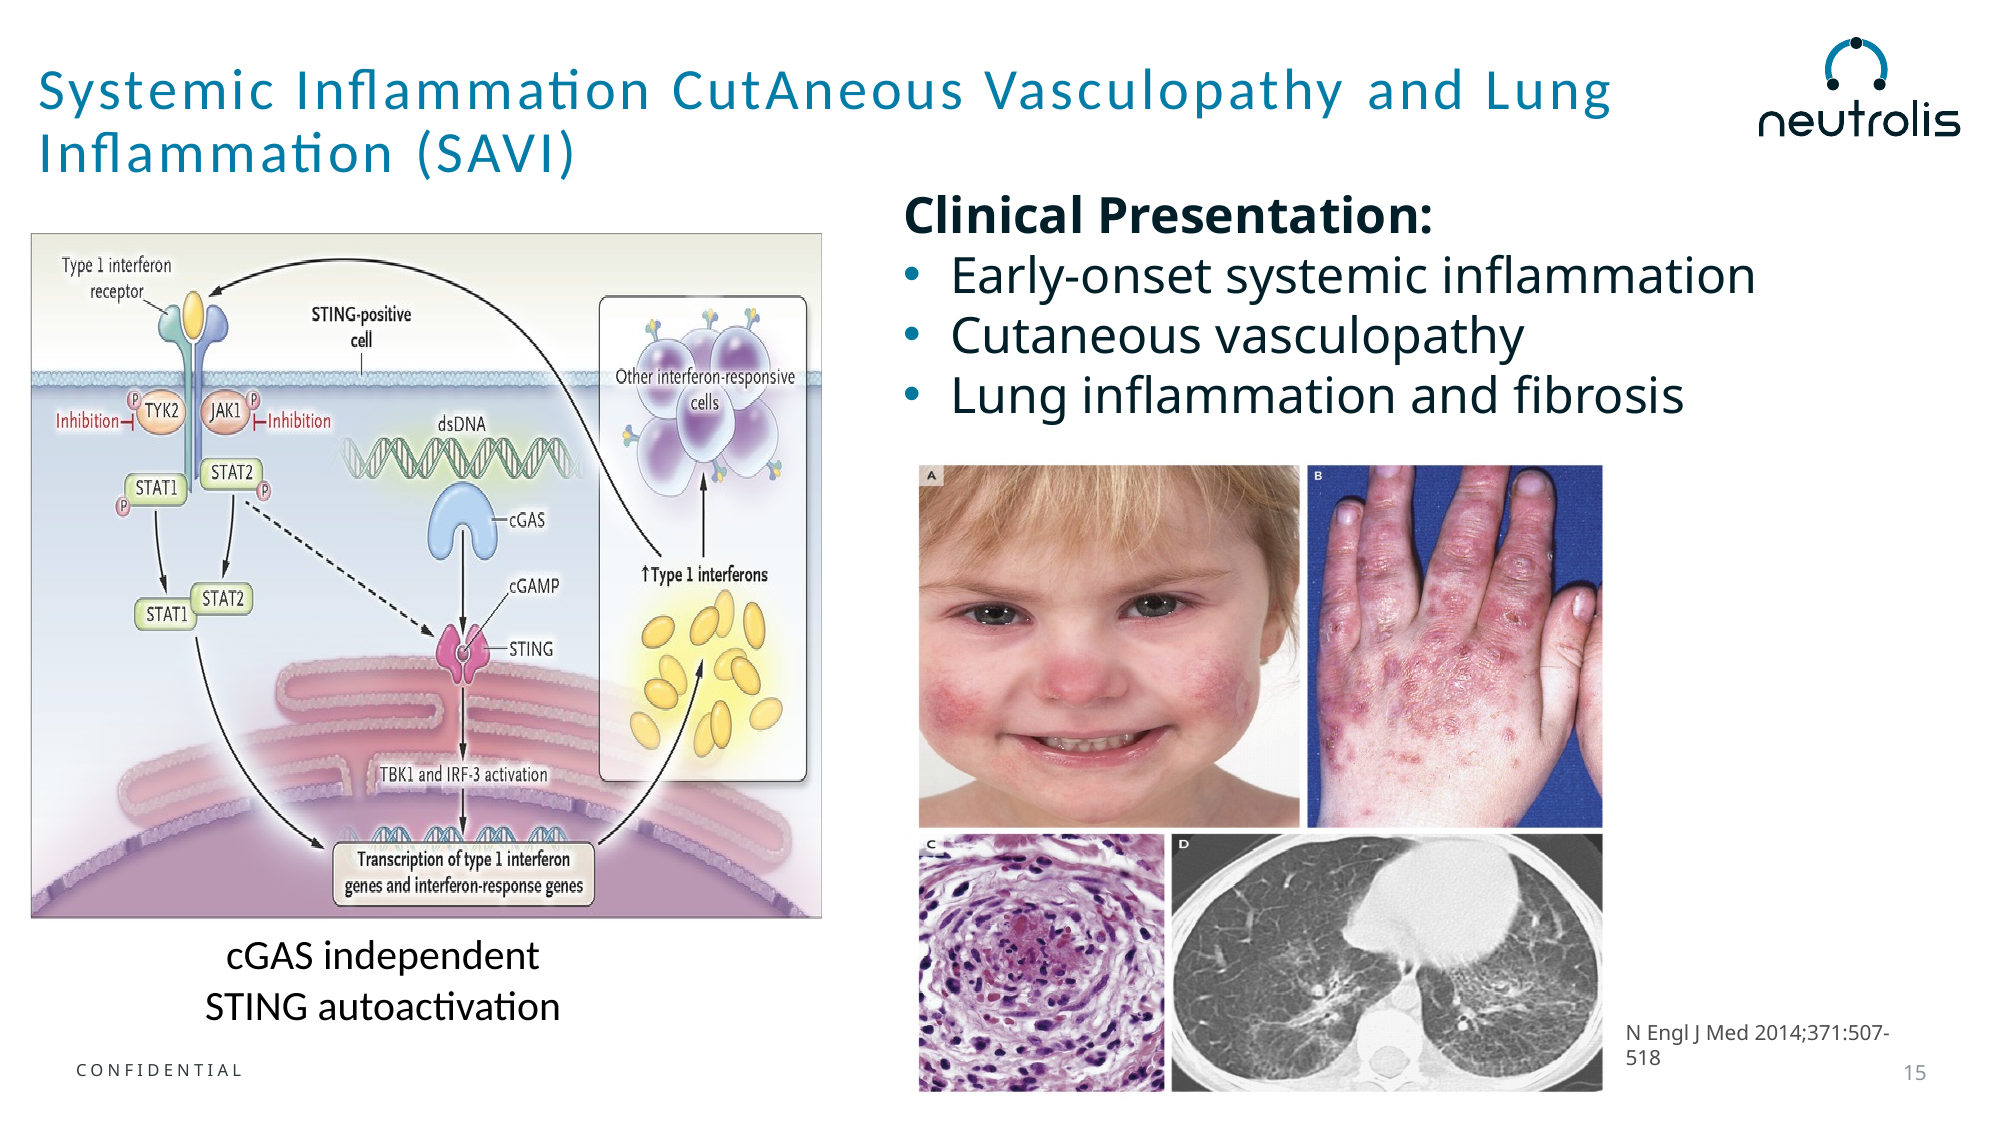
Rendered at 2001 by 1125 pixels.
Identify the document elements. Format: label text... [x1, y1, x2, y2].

footer CONFIDENTIAL [61, 1052, 278, 1113]
slide_number 15 [1888, 1052, 1961, 1113]
text_box N Engl J Med 2014;371:507-518 [1611, 1012, 1933, 1077]
picture [910, 458, 1611, 1100]
text_box Systemic Inflammation CutAneous Vasculopathy and Lung Inflammation (SAVI) [23, 58, 1824, 187]
picture [23, 233, 822, 921]
text_box Clinical Presentation: Early-onset systemic inflammation Cutaneous vasculopathy Lung inflammation and fibrosis [888, 175, 1889, 431]
text_box cGAS independent STING autoactivation [190, 921, 576, 1036]
